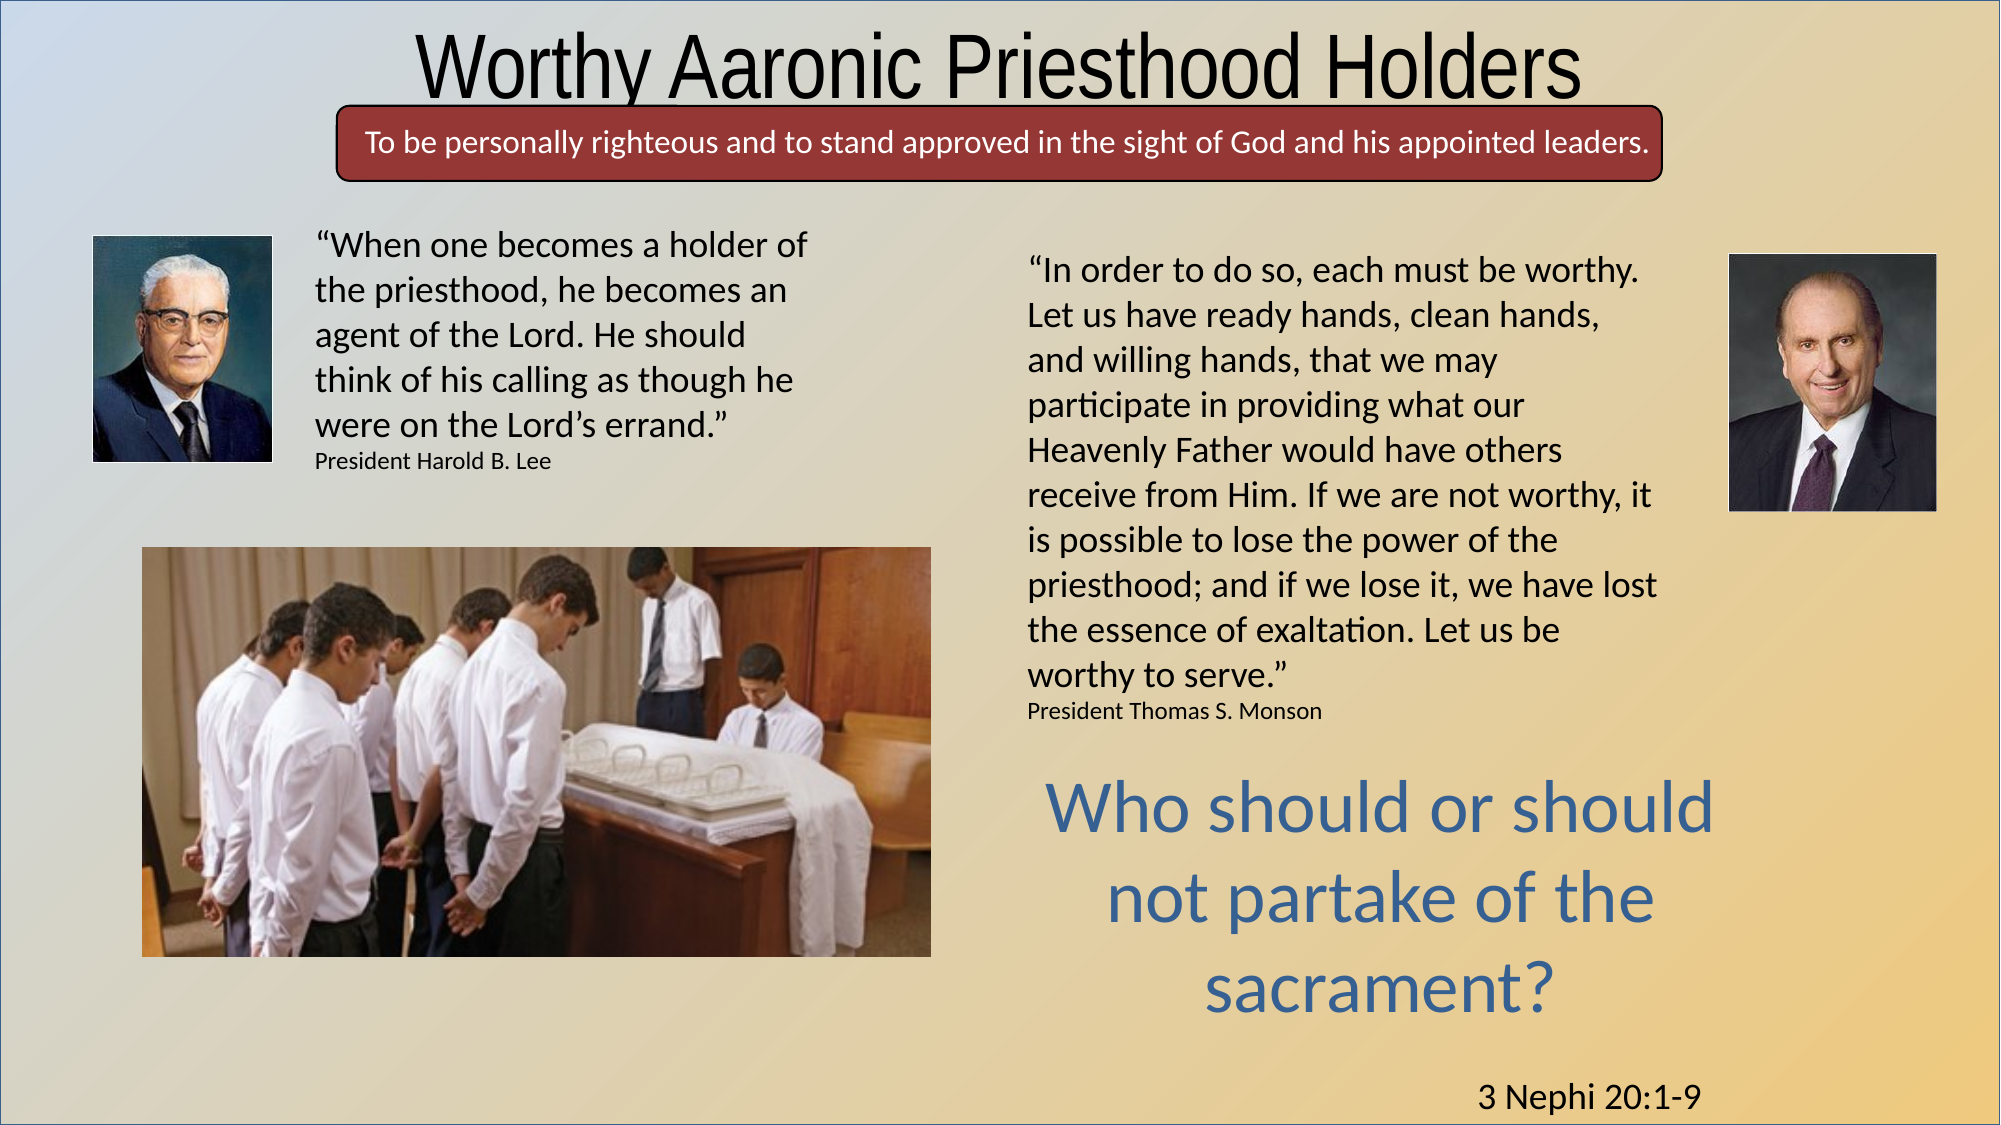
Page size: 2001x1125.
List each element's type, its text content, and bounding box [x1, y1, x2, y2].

picture [1728, 253, 1937, 512]
text_box 3 Nephi 20:1-9 [1462, 1064, 1750, 1125]
text_box [0, 0, 2000, 1125]
text_box Who should or should not partake of the sacrament? [1012, 749, 1750, 1035]
text_box “When one becomes a holder of the priesthood, he becomes an agent of the Lord. He should think of his calling as though he were on the Lord’s errand.” President Harold B. Lee [299, 212, 838, 483]
picture [92, 235, 273, 463]
text_box “In order to do so, each must be worthy. Let us have ready hands, clean hands, and willing hands, that we may participate in providing what our Heavenly Father would have others receive from Him. If we are not worthy, it is possible to lose the power of the priesthood; and if we lose it, we have lost the essence of exaltation. Let us be worthy to serve.” President Thomas S. Monson [1012, 237, 1675, 733]
text_box Worthy Aaronic Priesthood Holders [249, 0, 1750, 125]
picture [142, 547, 931, 957]
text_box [336, 105, 1700, 181]
